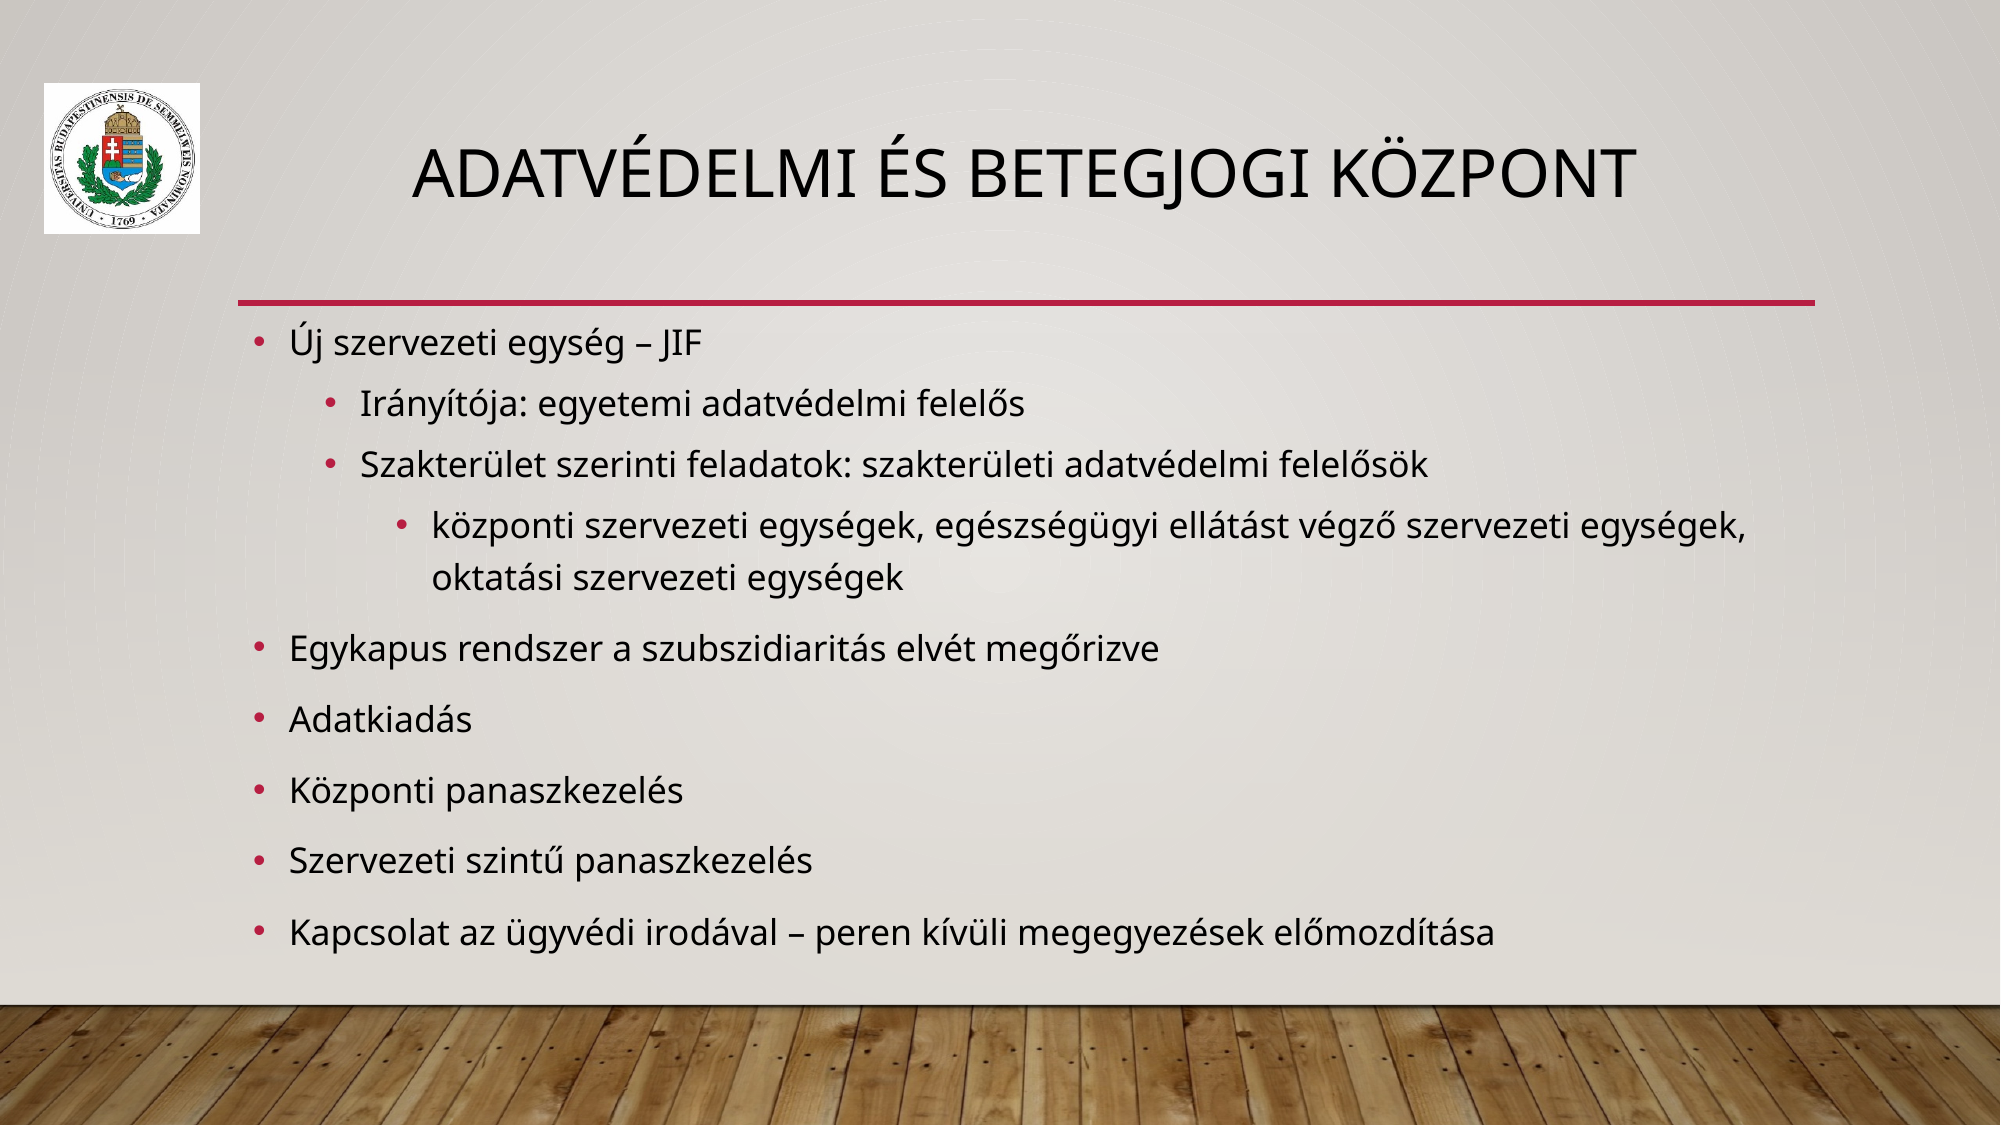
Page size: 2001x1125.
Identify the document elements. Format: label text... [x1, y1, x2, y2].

picture [44, 83, 200, 234]
picture [0, 1005, 2000, 1125]
title Adatvédelmi és betegjogi központ [238, 131, 1814, 304]
list Új szervezeti egység – JIF Irányítója: egyetemi adatvédelmi felelős Szakterület szerinti feladatok: szakterületi adatvédelmi felelősök központi szervezeti egységek, egészségügyi ellátást végző szervezeti egységek, oktatási szervezeti egységek Egykapus rendszer a szubszidiaritás elvét megőrizve Adatkiadás Központi panaszkezelés Szervezeti szintű panaszkezelés Kapcsolat az ügyvédi irodával – peren kívüli megegyezések előmozdítása [238, 304, 1814, 962]
